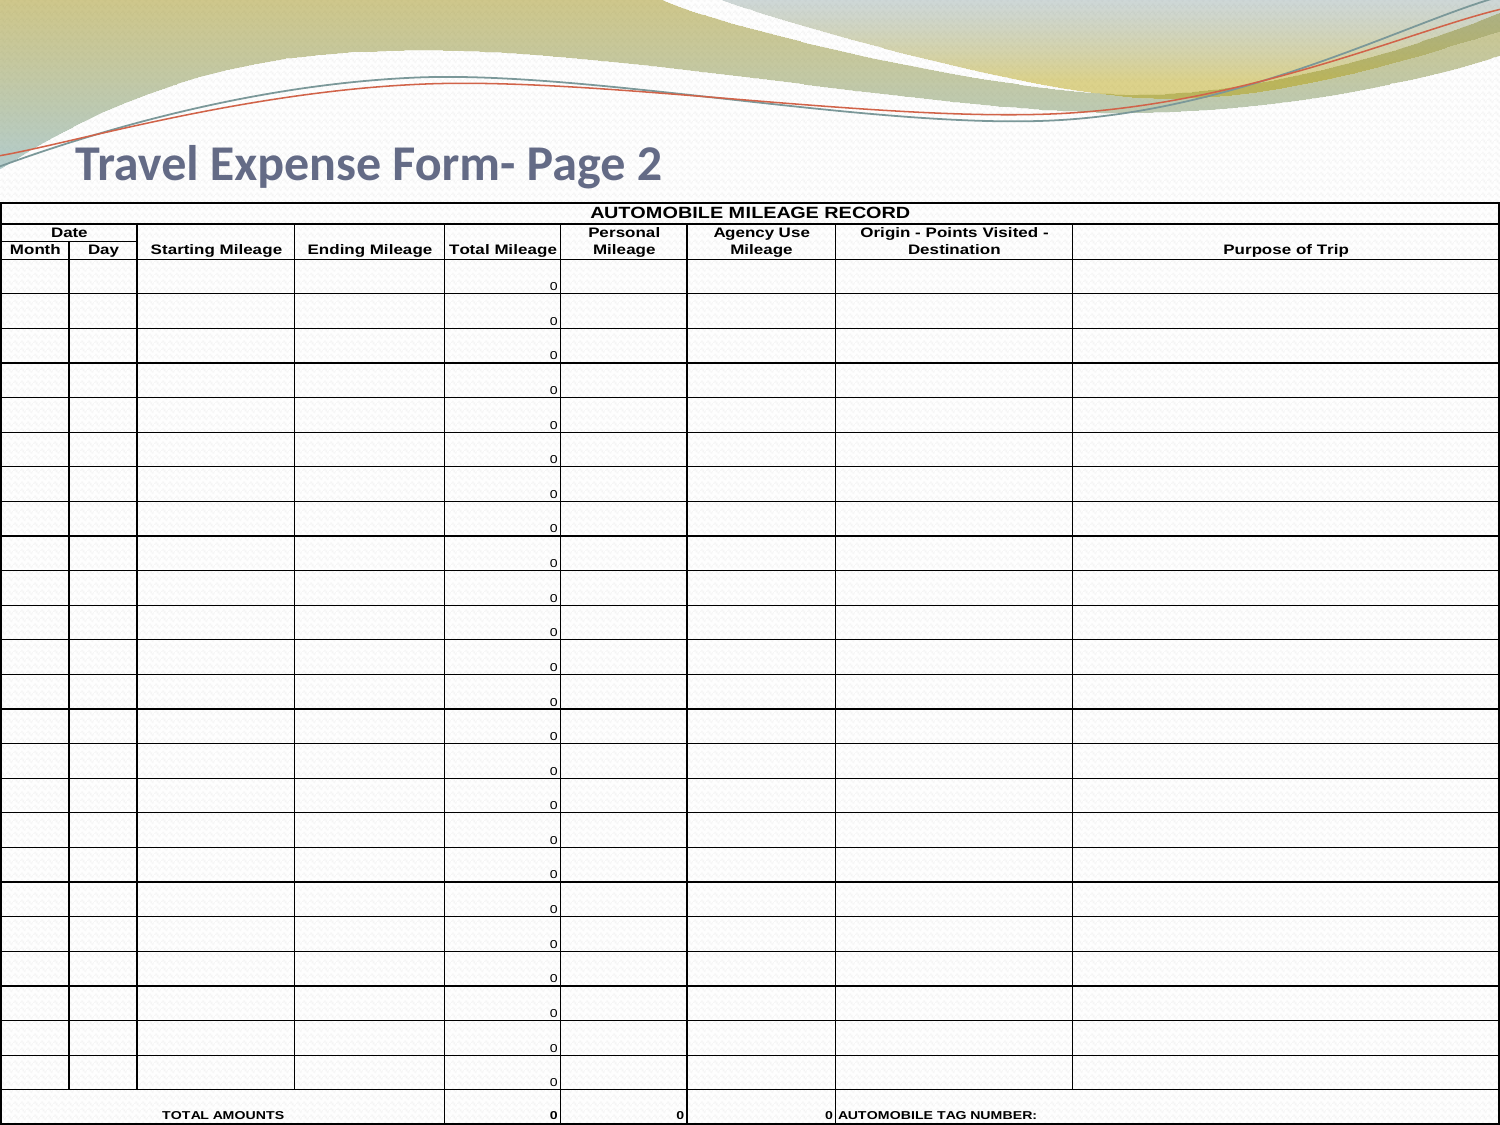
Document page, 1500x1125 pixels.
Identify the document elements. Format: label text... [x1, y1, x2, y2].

picture [0, 187, 1500, 1125]
title Travel Expense Form- Page 2 [74, 112, 1426, 187]
